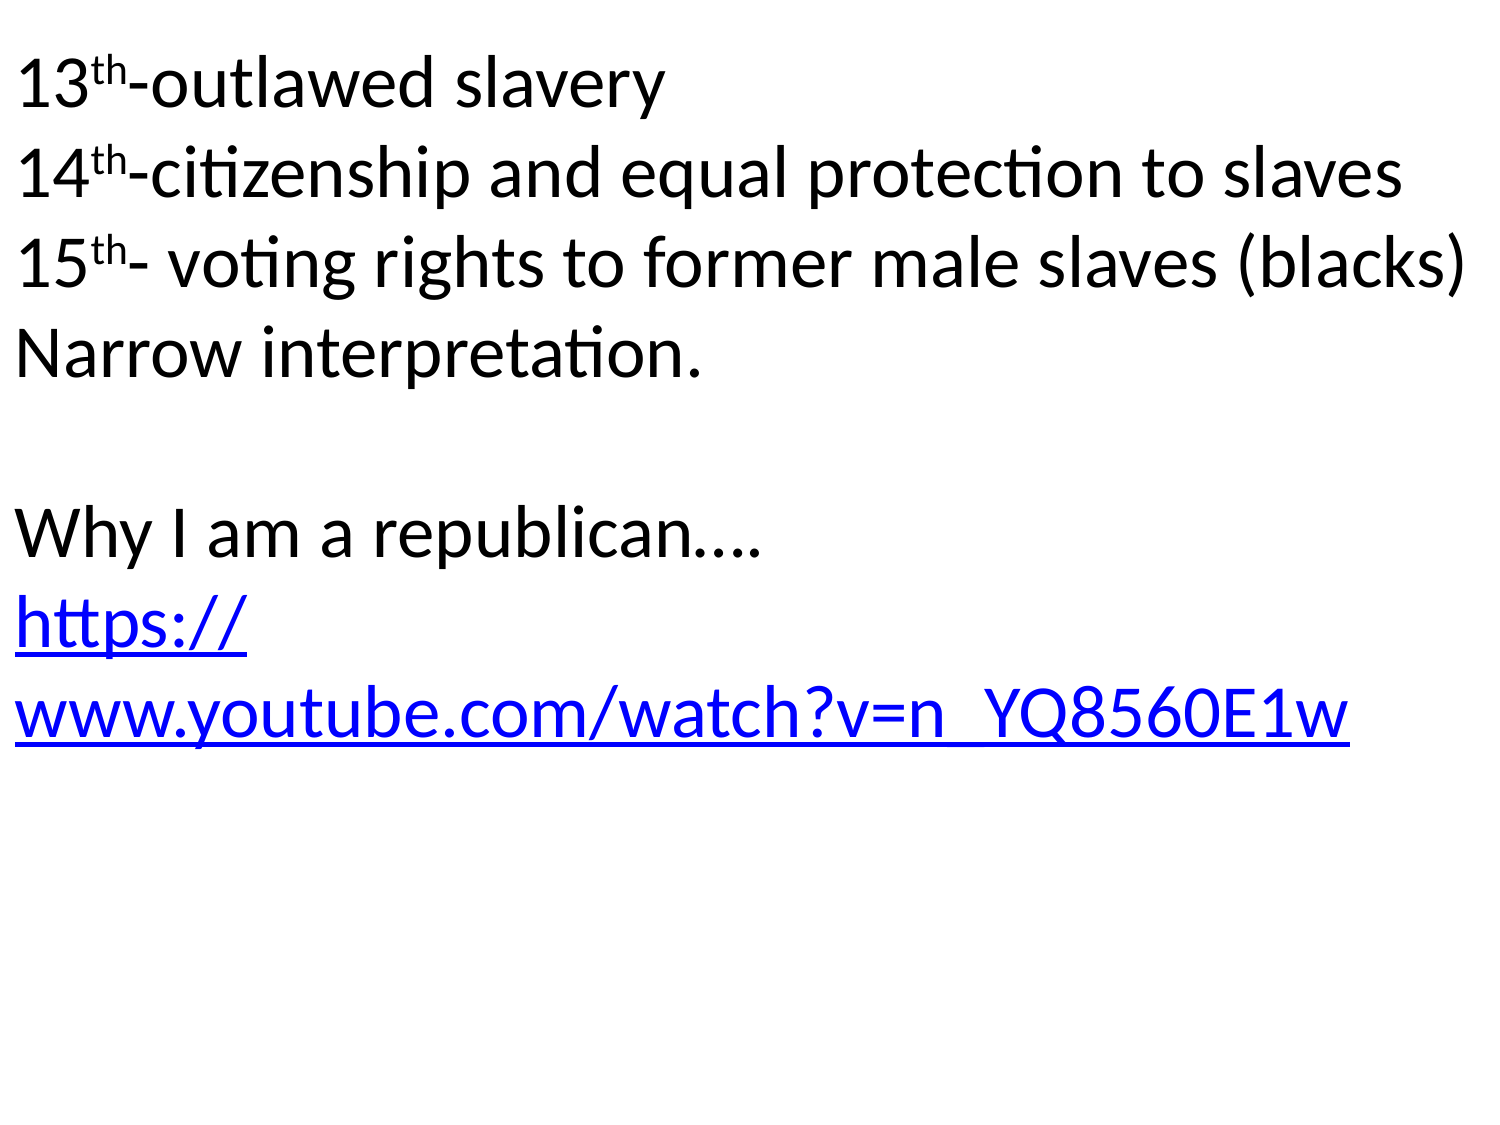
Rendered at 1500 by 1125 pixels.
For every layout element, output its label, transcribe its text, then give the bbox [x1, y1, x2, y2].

text_box 13th-outlawed slavery 14th-citizenship and equal protection to slaves 15th- voting rights to former male slaves (blacks) Narrow interpretation. Why I am a republican…. https://www.youtube.com/watch?v=n_YQ8560E1w [0, 24, 1500, 940]
